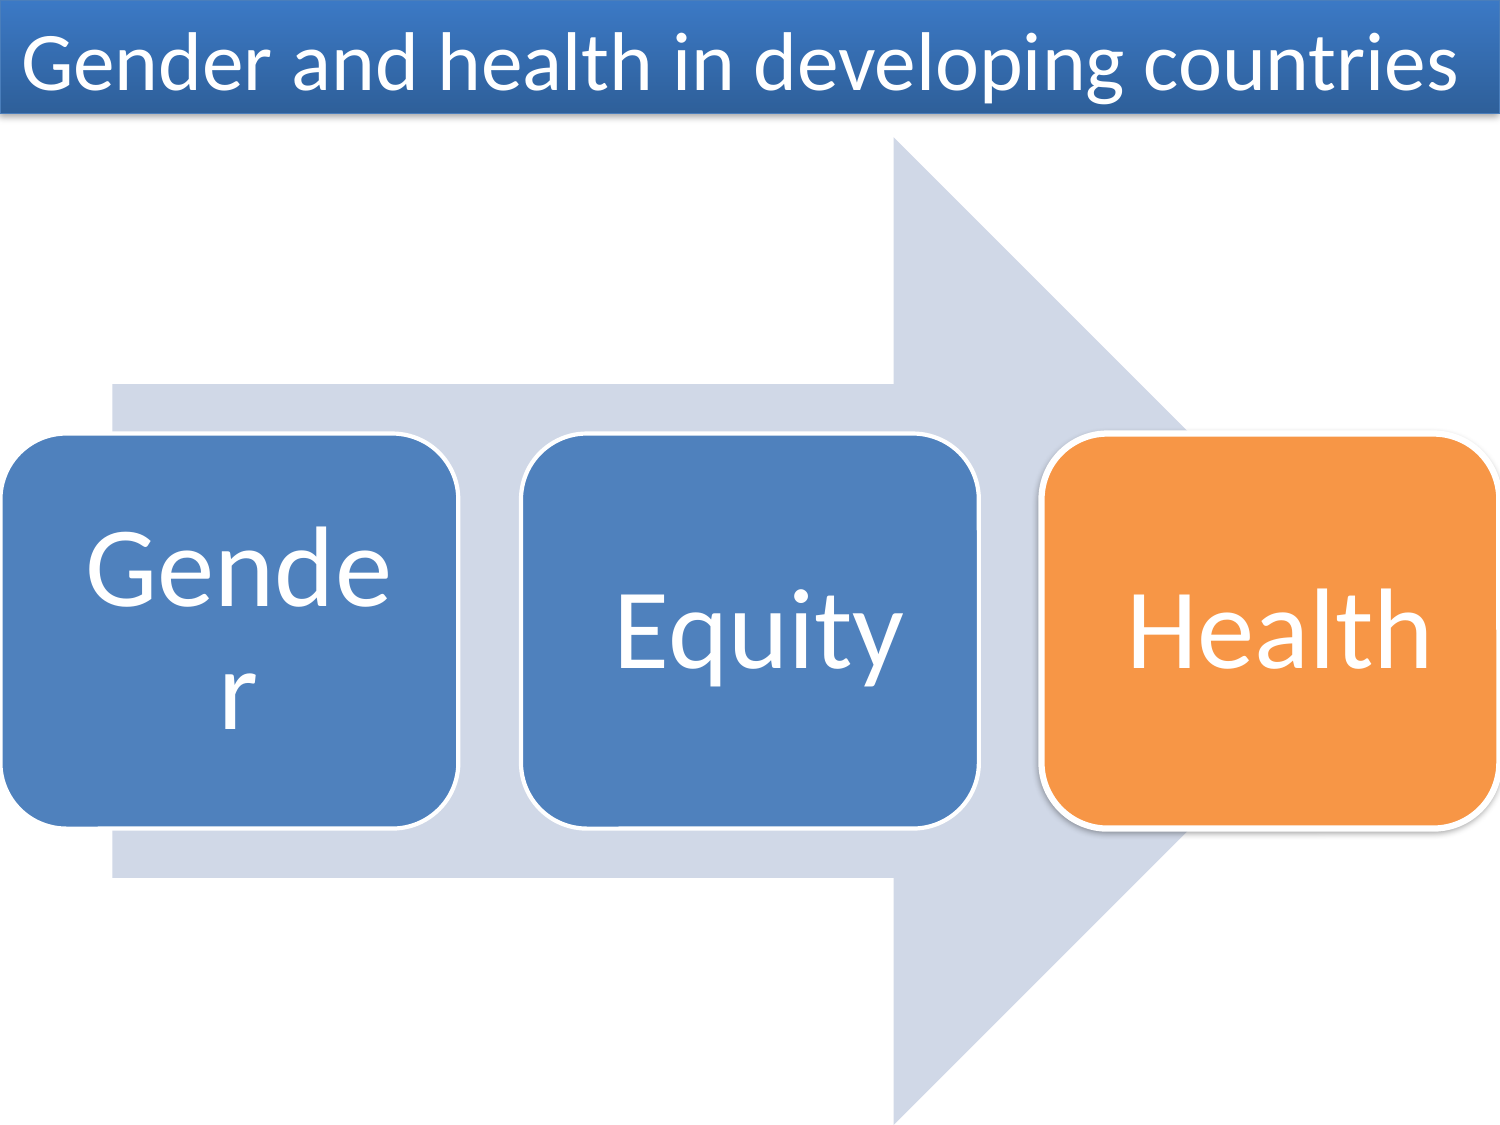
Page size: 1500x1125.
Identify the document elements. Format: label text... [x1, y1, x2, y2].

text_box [0, 136, 1500, 1125]
text_box Gender and health in developing countries [0, 0, 1500, 114]
